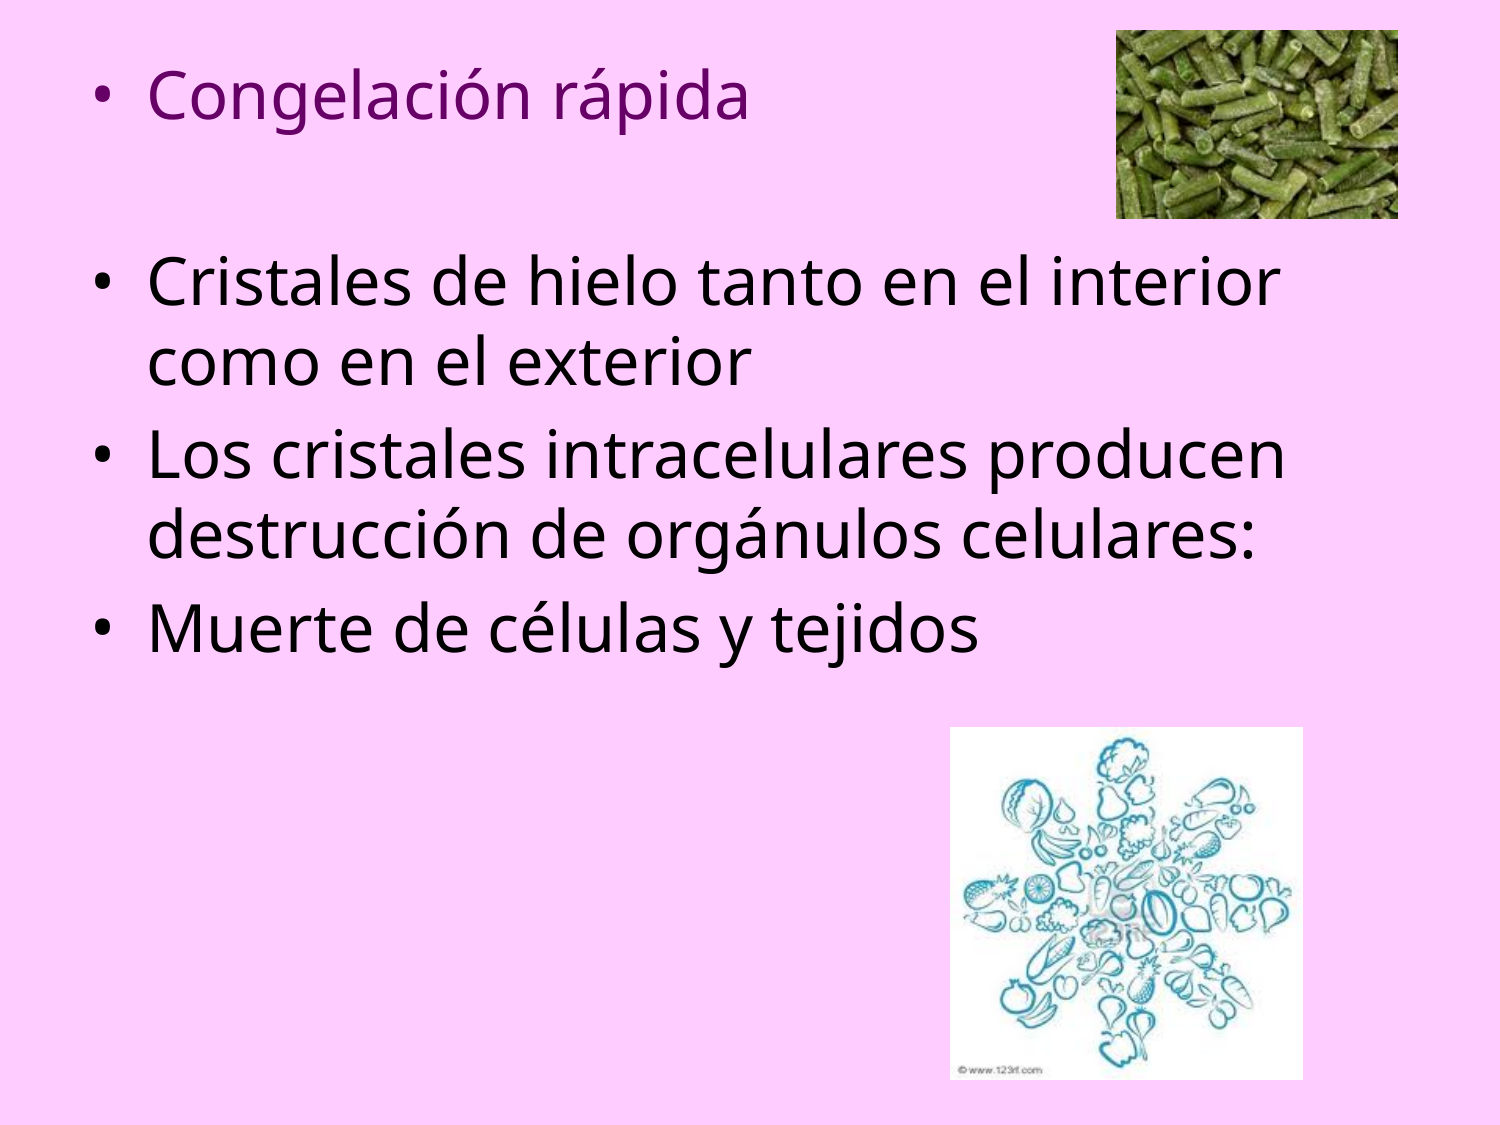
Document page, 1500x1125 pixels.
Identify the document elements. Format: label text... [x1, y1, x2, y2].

picture [1115, 30, 1398, 219]
list Congelación rápida Cristales de hielo tanto en el interior como en el exterior Los cristales intracelulares producen destrucción de orgánulos celulares: Muerte de células y tejidos [75, 45, 1425, 1008]
picture [950, 727, 1303, 1080]
